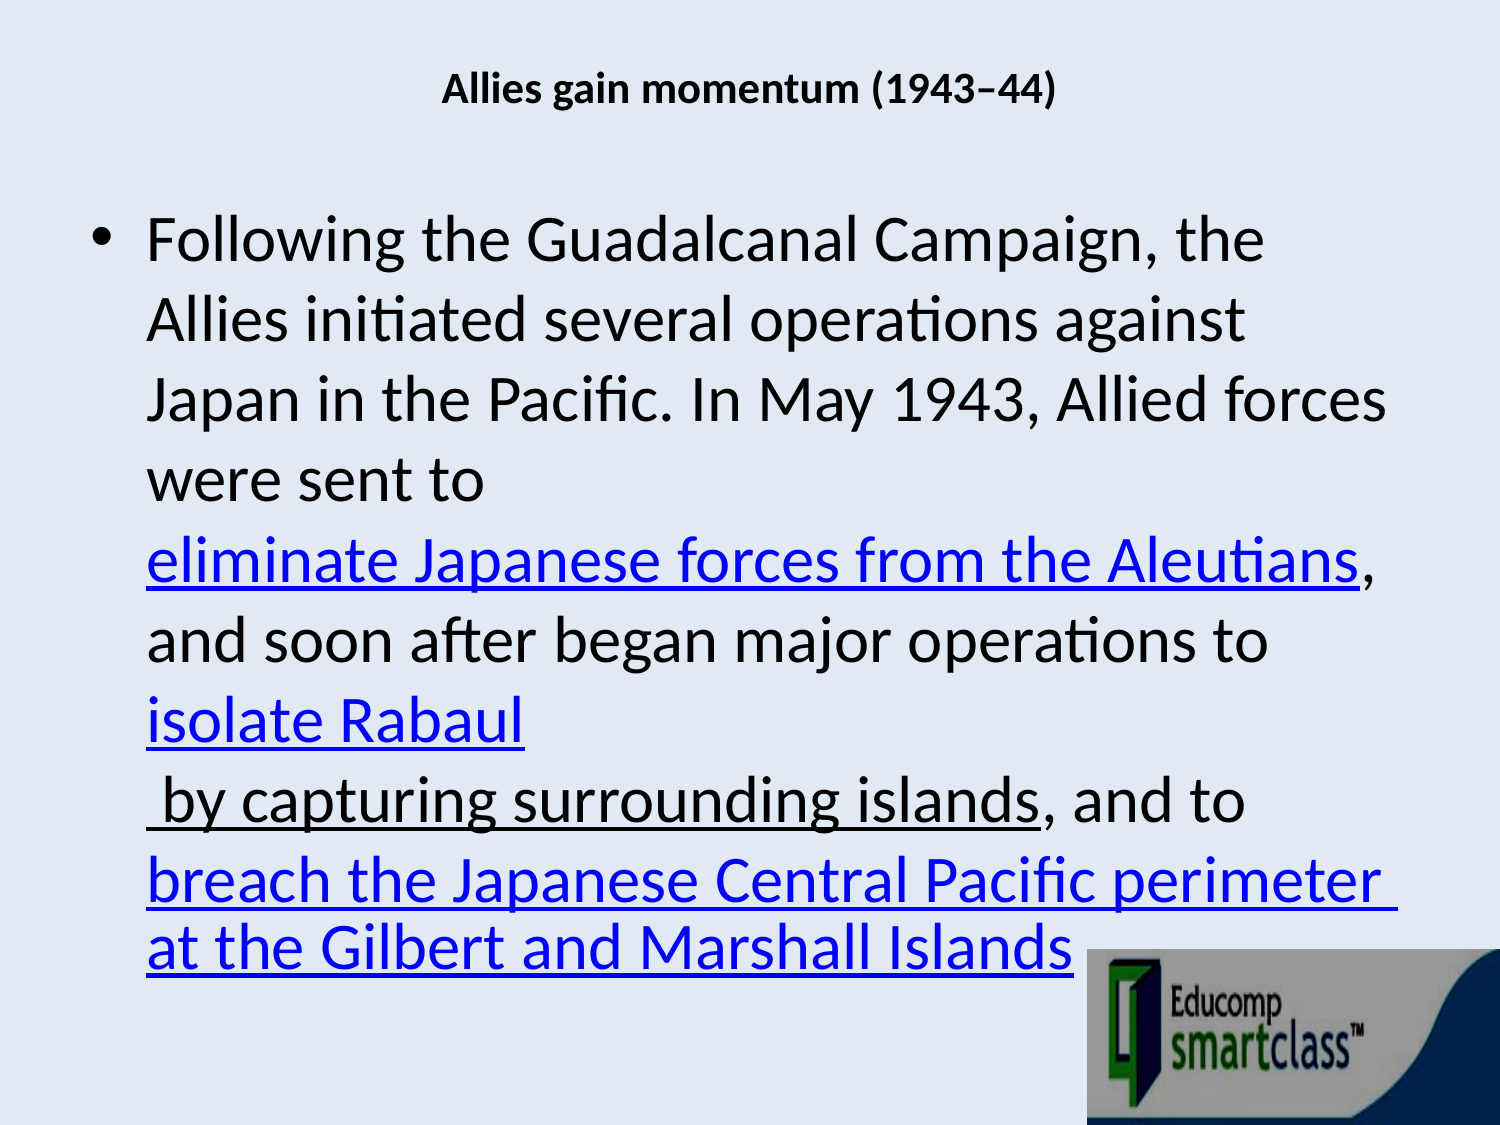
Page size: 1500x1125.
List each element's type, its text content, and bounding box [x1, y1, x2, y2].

picture [1087, 949, 1500, 1125]
title Allies gain momentum (1943–44) [75, 50, 1425, 175]
list Following the Guadalcanal Campaign, the Allies initiated several operations against Japan in the Pacific. In May 1943, Allied forces were sent to eliminate Japanese forces from the Aleutians, and soon after began major operations to isolate Rabaul by capturing surrounding islands, and to breach the Japanese Central Pacific perimeter at the Gilbert and Marshall Islands [75, 187, 1425, 1005]
